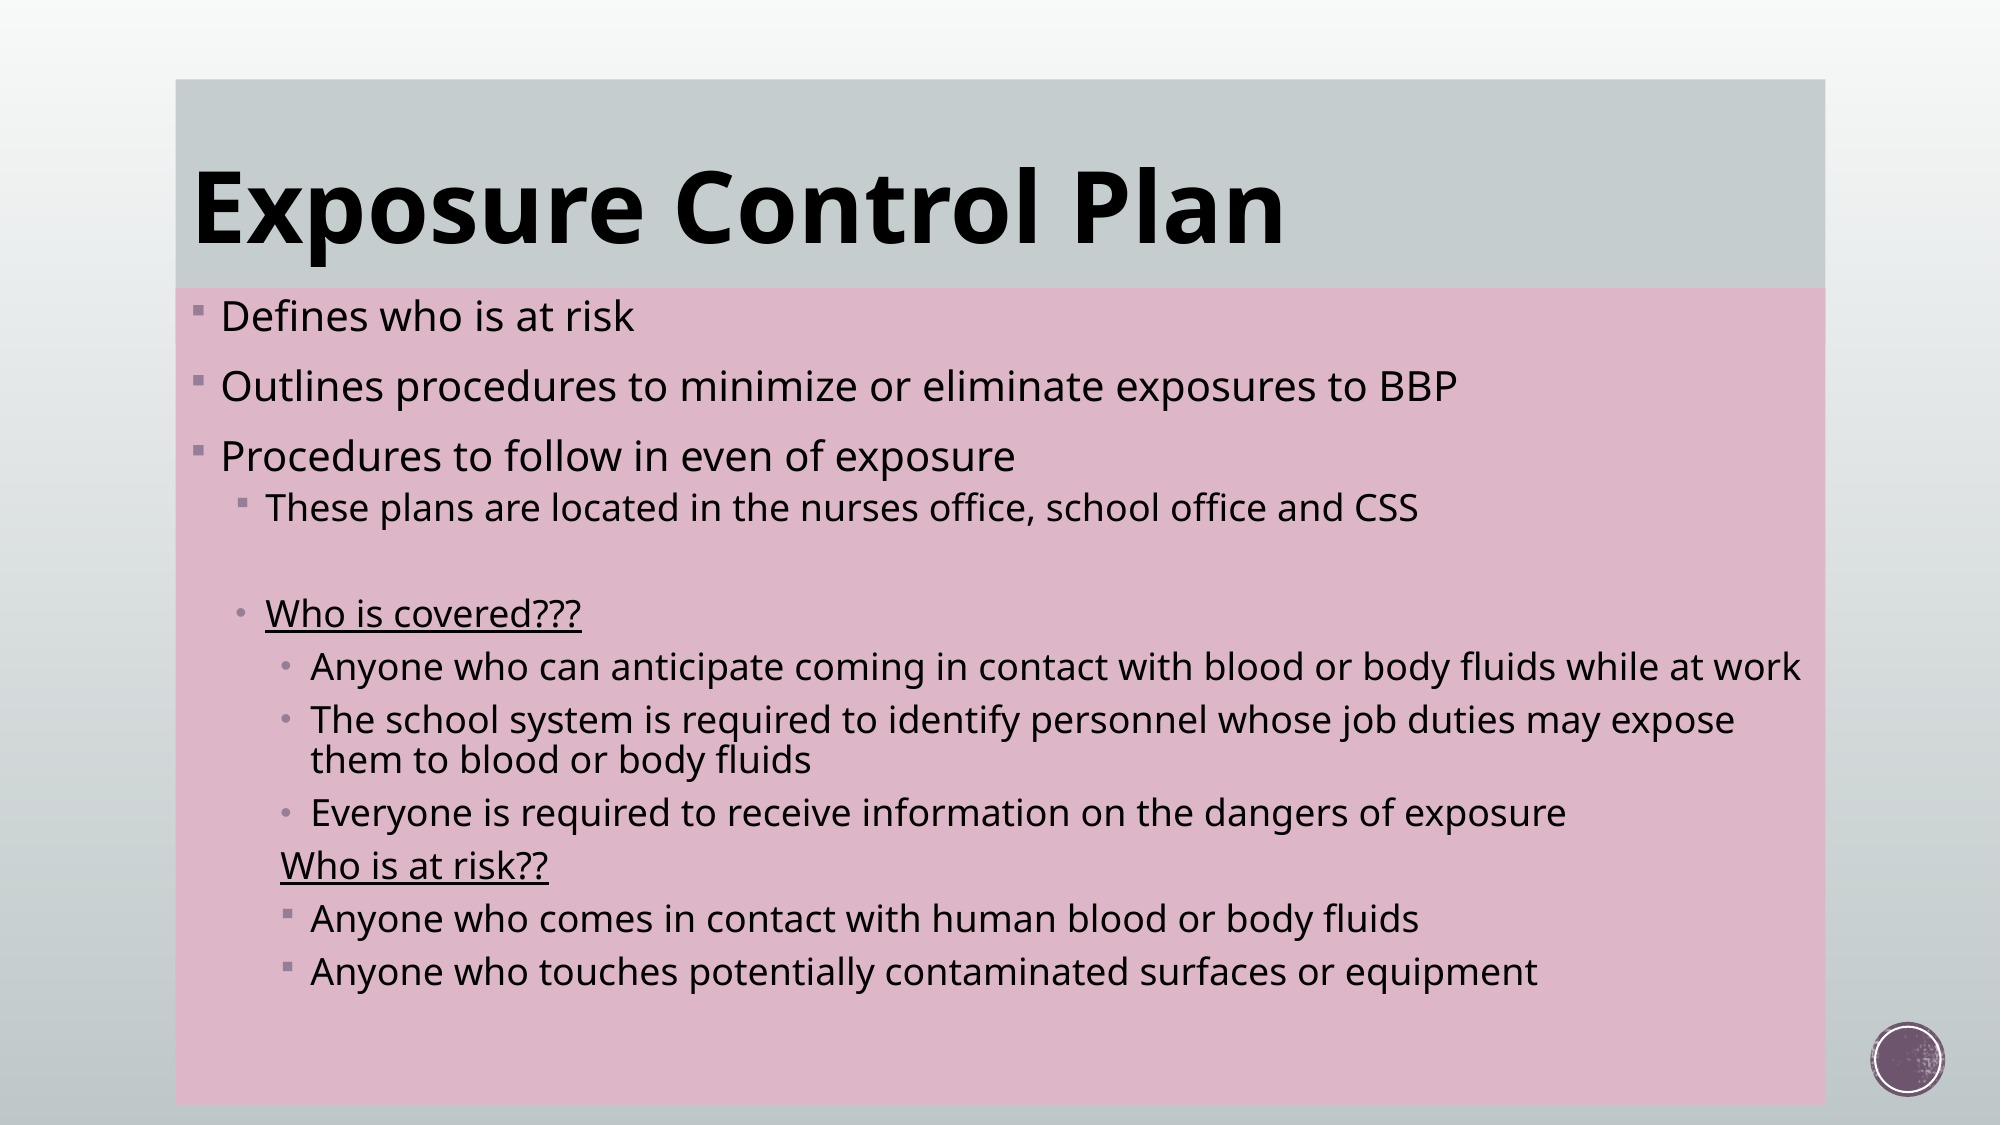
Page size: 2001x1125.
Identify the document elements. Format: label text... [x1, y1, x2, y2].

title Exposure Control Plan [175, 79, 1826, 288]
list Defines who is at risk Outlines procedures to minimize or eliminate exposures to BBP Procedures to follow in even of exposure These plans are located in the nurses office, school office and CSS Who is covered??? Anyone who can anticipate coming in contact with blood or body fluids while at work The school system is required to identify personnel whose job duties may expose them to blood or body fluids Everyone is required to receive information on the dangers of exposure Who is at risk?? Anyone who comes in contact with human blood or body fluids Anyone who touches potentially contaminated surfaces or equipment [175, 288, 1826, 1106]
